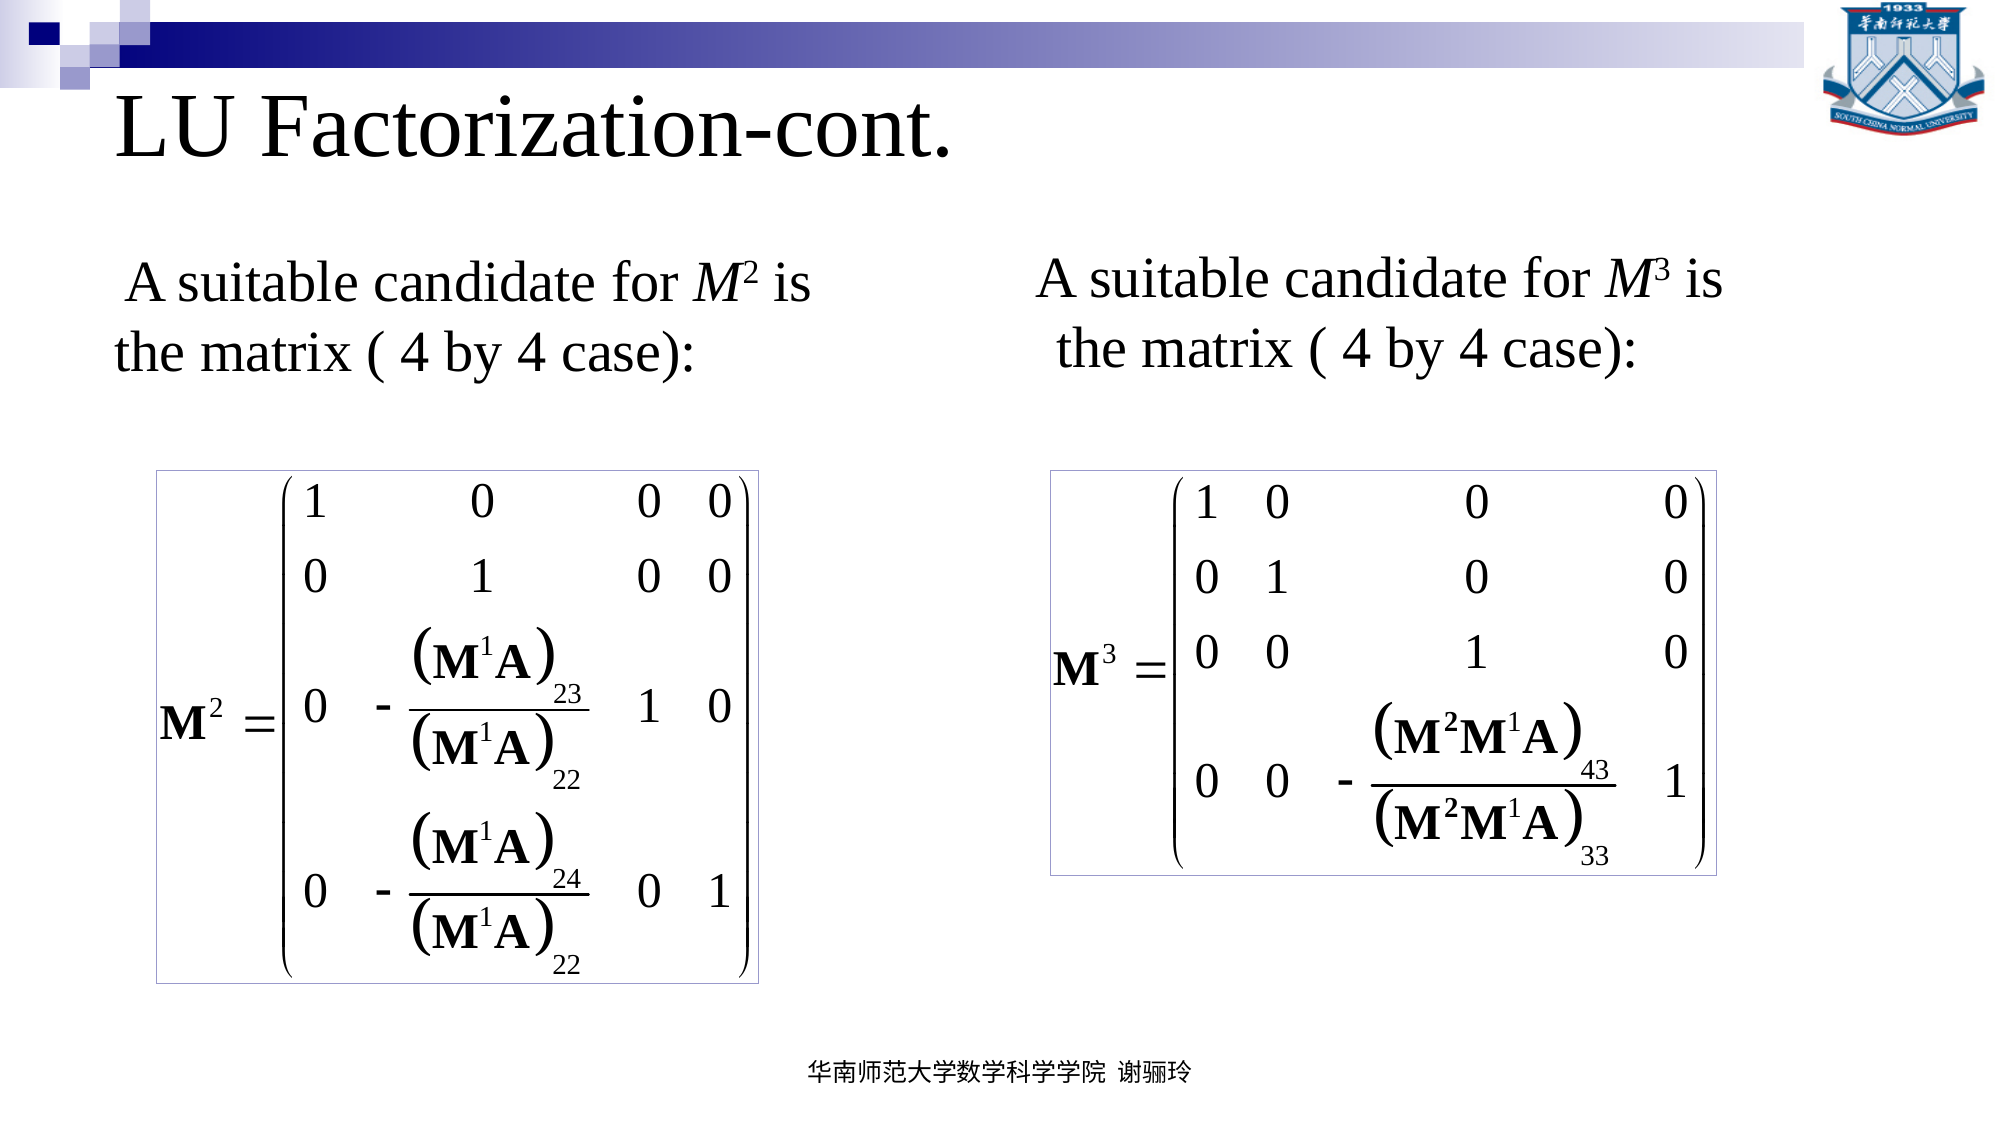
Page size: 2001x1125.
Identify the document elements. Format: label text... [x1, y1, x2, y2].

footer 华南师范大学数学科学学院 谢骊玲 [683, 1025, 1317, 1100]
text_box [1049, 470, 1717, 876]
text_box A suitable candidate for M2 is the matrix ( 4 by 4 case): [99, 235, 858, 391]
text_box A suitable candidate for M3 is the matrix ( 4 by 4 case): [1012, 232, 1754, 387]
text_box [156, 470, 759, 984]
picture [1804, 0, 2000, 142]
title LU Factorization-cont. [99, 7, 1900, 233]
